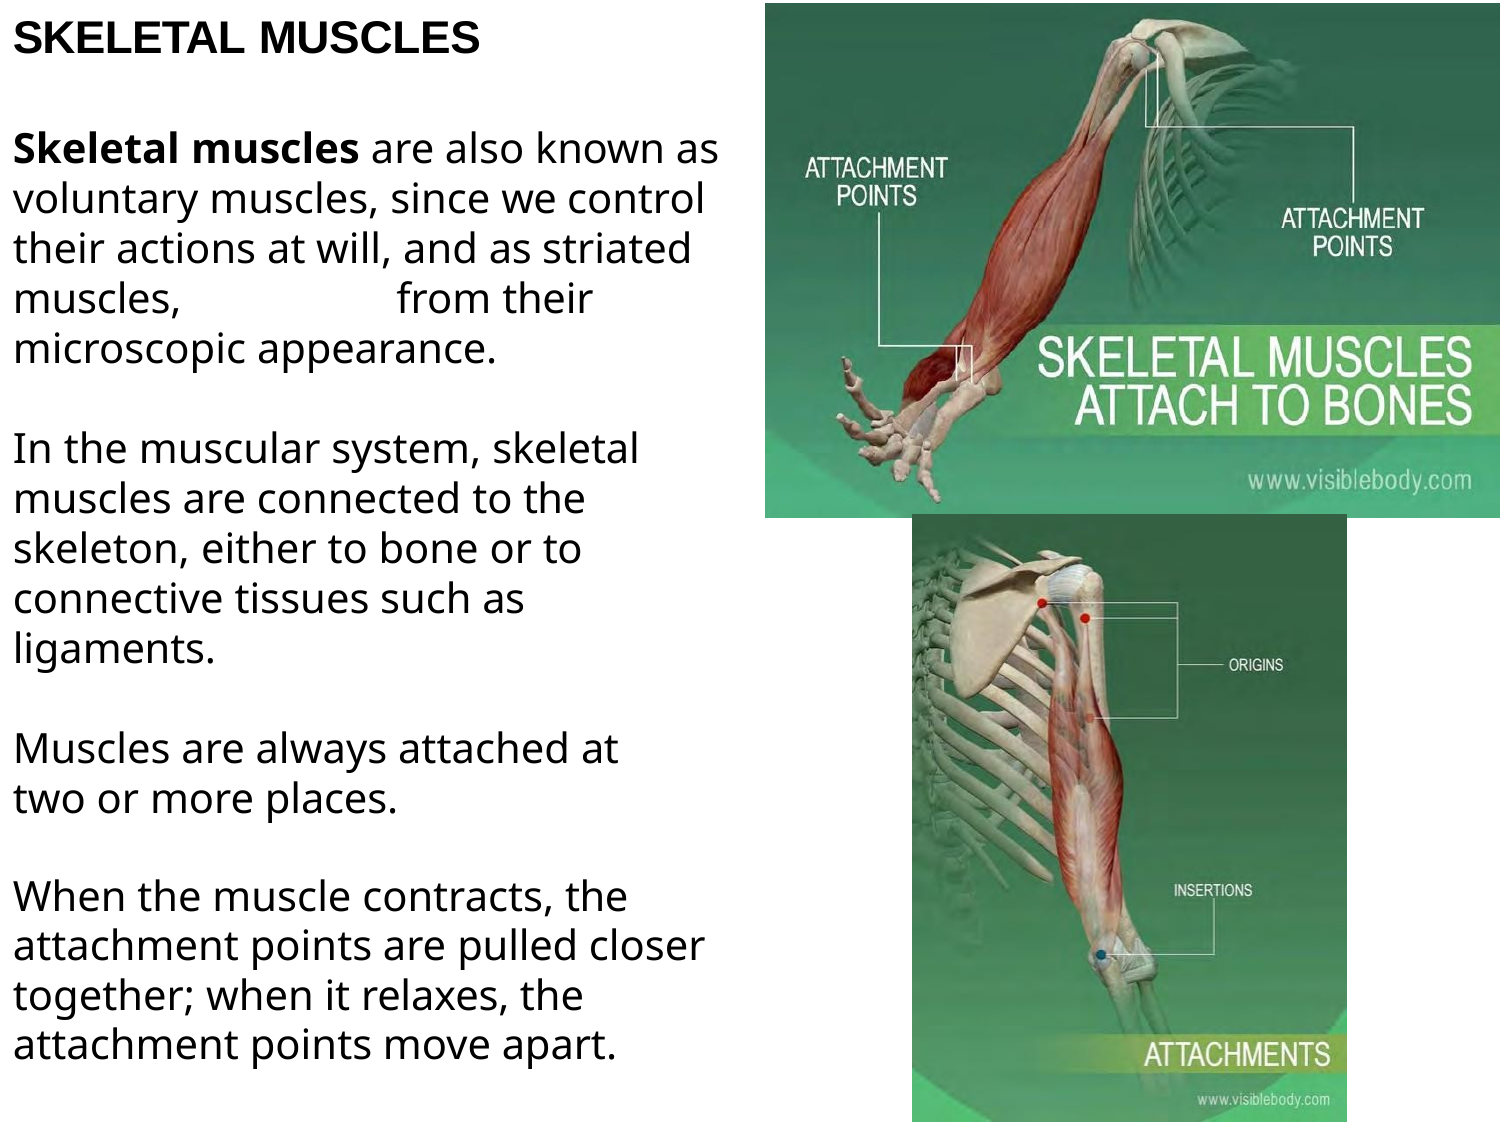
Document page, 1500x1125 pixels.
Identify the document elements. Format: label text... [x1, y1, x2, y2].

text_box Skeletal muscles are also known as voluntary muscles, since we control their actions at will, and as striated muscles, from their microscopic appearance. In the muscular system, skeletal muscles are connected to the skeleton, either to bone or to connective tissues such as ligaments. Muscles are always attached at two or more places. When the muscle contracts, the attachment points are pulled closer together; when it relaxes, the attachment points move apart. [10, 119, 740, 1070]
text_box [765, 3, 1500, 1122]
title SKELETAL MUSCLES [12, 5, 506, 119]
